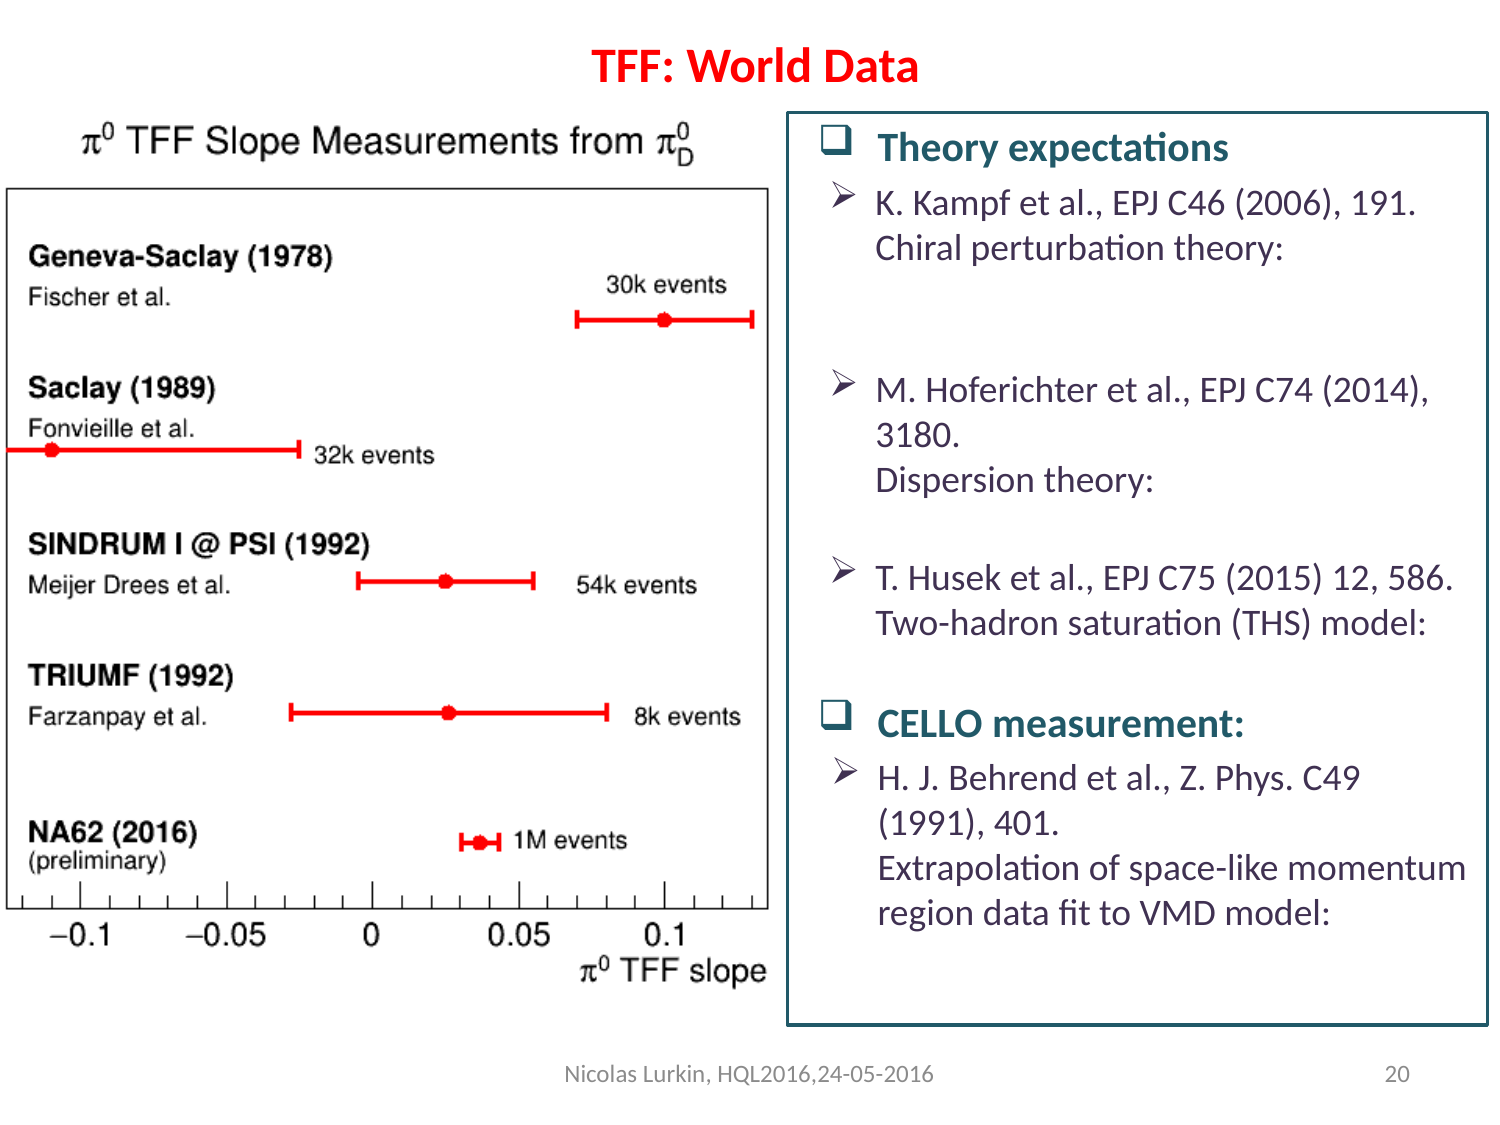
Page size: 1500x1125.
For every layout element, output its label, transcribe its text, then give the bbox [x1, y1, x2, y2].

picture [0, 99, 776, 999]
footer Nicolas Lurkin, HQL2016,24-05-2016 [512, 1042, 988, 1103]
slide_number 20 [1074, 1042, 1425, 1103]
